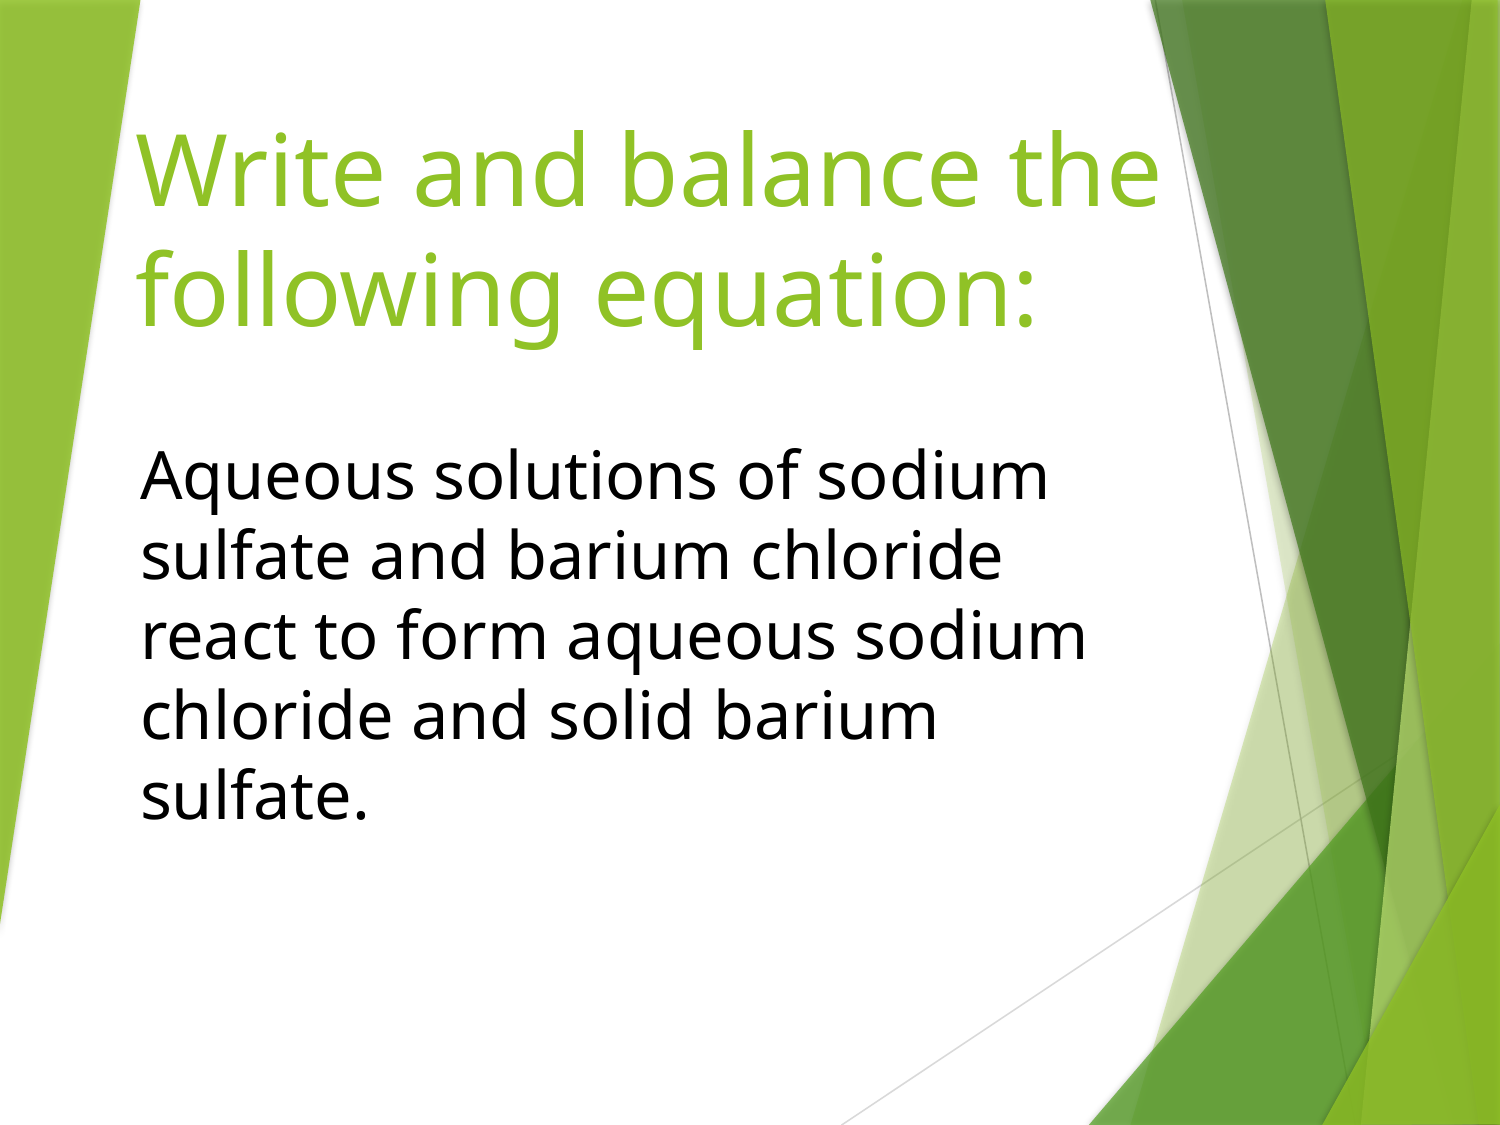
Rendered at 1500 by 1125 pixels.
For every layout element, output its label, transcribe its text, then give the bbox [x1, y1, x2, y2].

title Write and balance the following equation: [120, 112, 1396, 354]
subtitle Aqueous solutions of sodium sulfate and barium chloride react to form aqueous sodium chloride and solid barium sulfate. [125, 425, 1150, 938]
